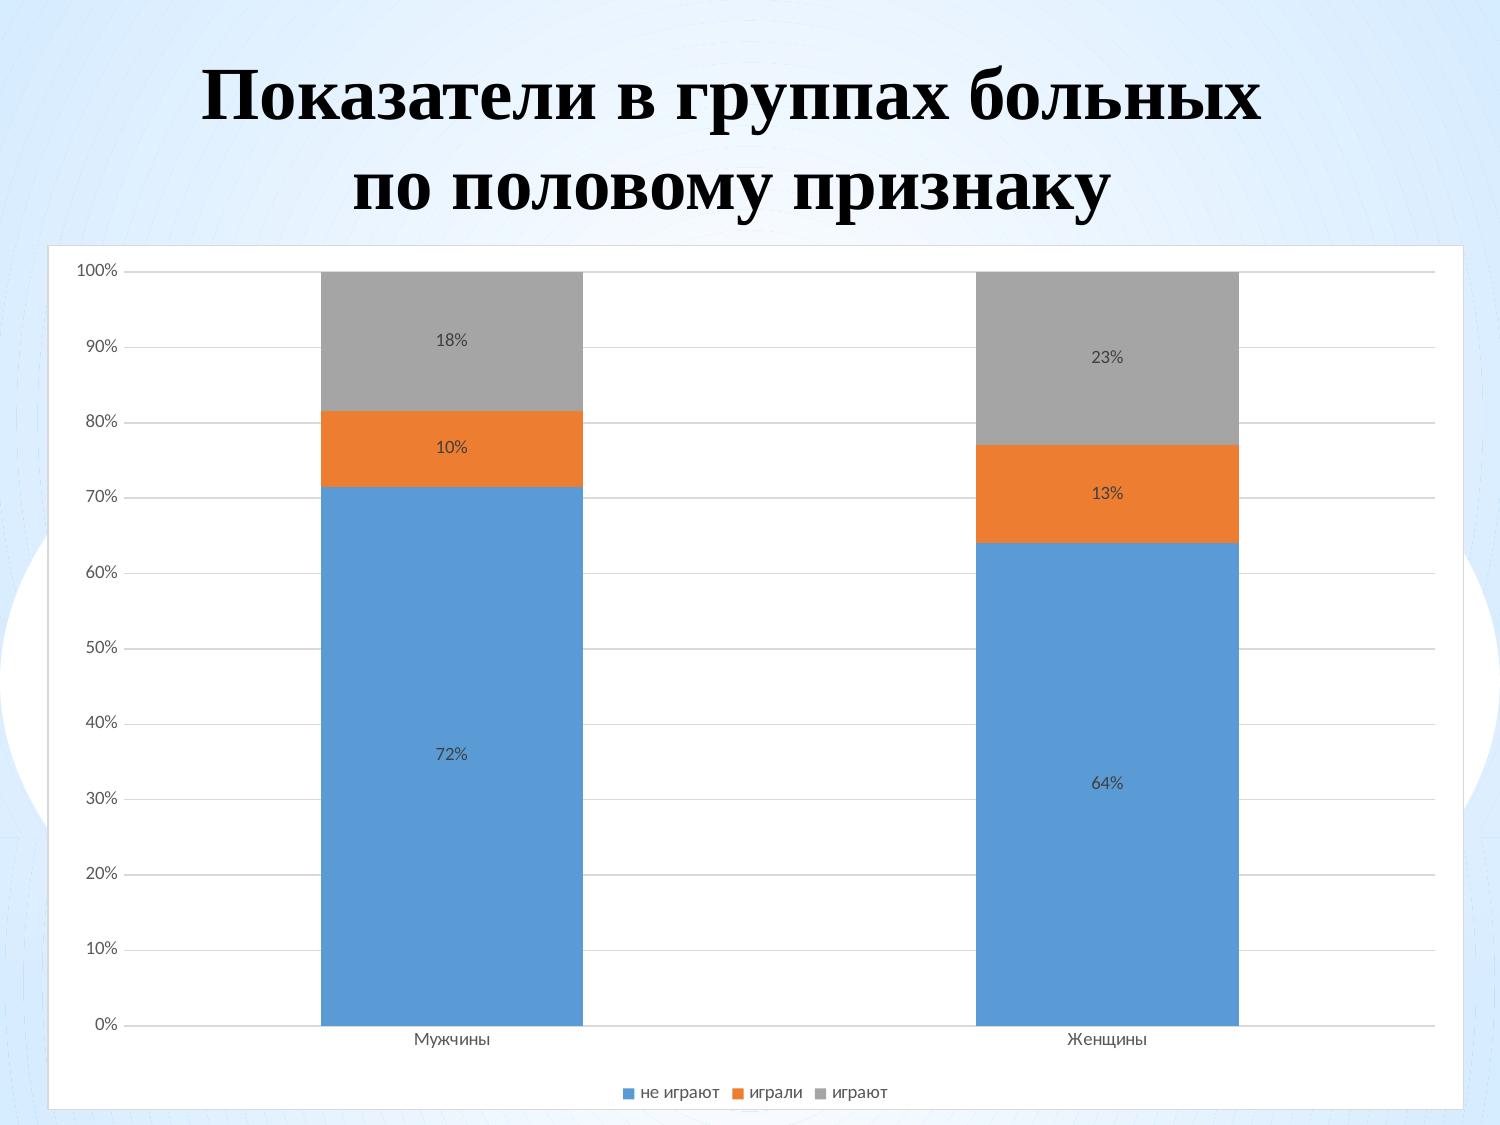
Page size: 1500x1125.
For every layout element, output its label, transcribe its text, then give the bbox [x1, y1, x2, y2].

chart [46, 244, 1465, 1111]
text_box Показатели в группах больных по половому признаку [171, 37, 1294, 233]
